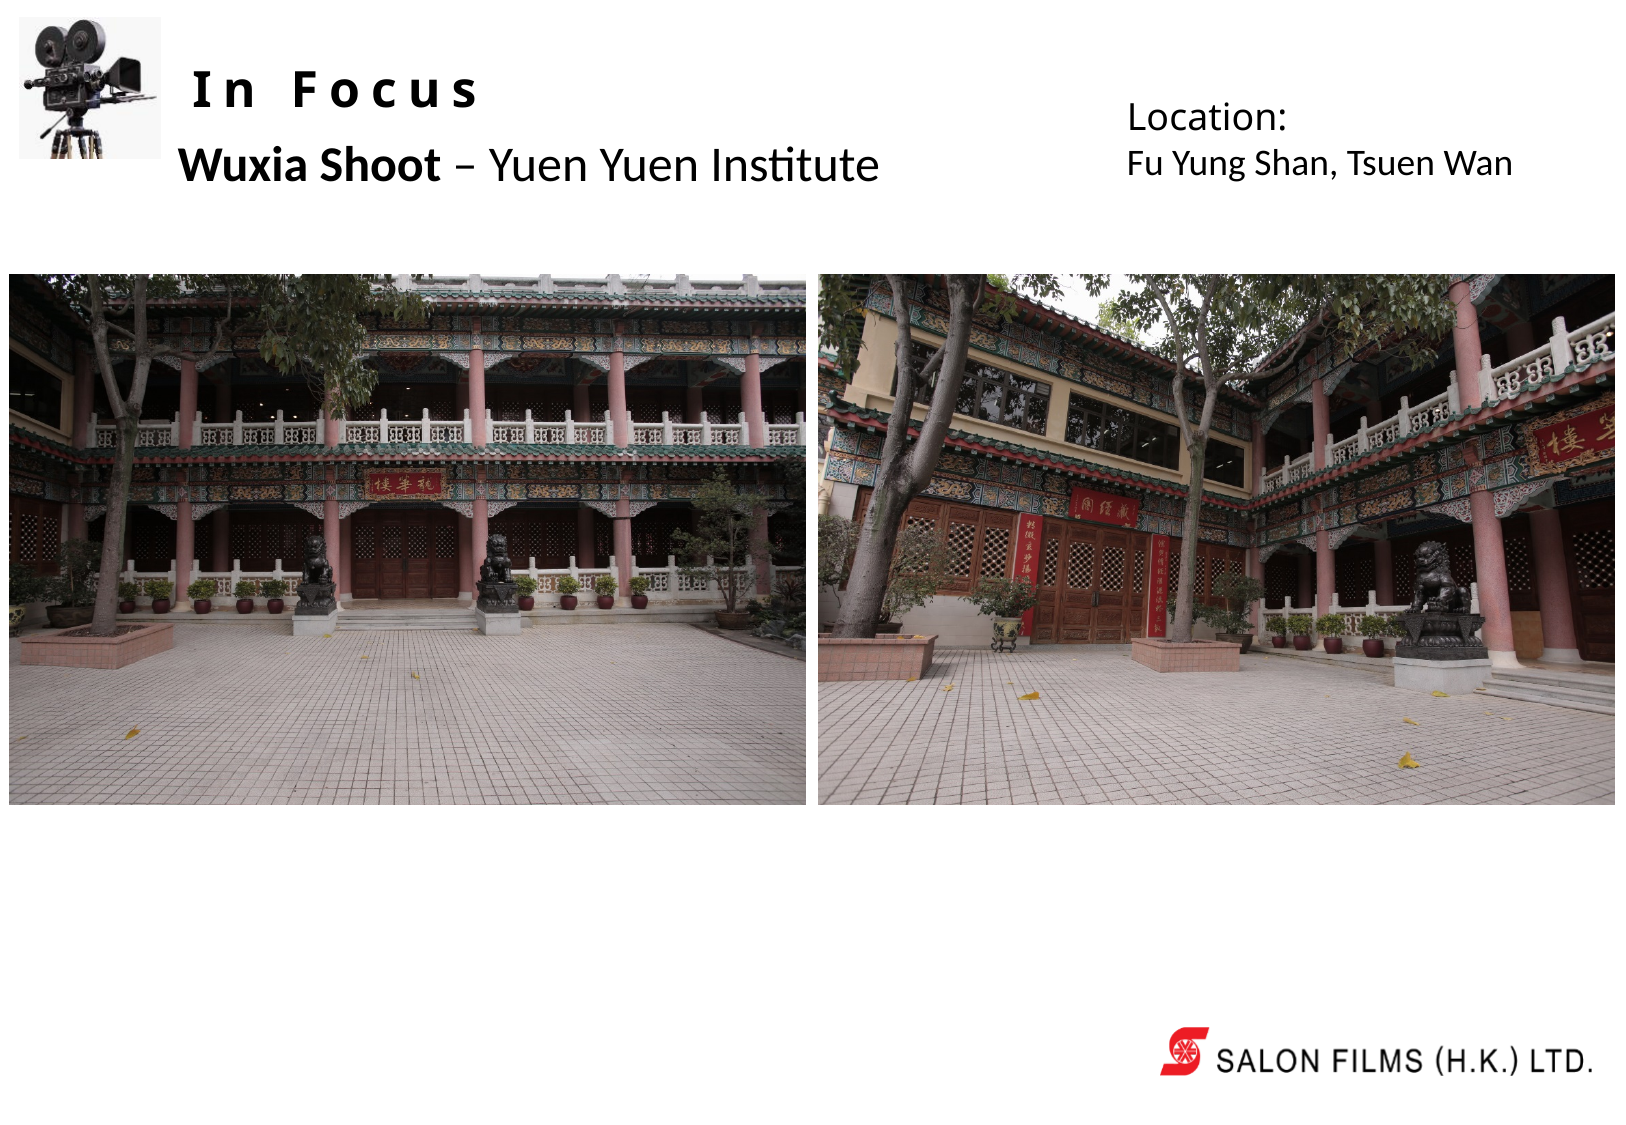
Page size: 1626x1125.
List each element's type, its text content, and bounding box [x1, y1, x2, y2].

text_box Location: Fu Yung Shan, Tsuen Wan [1112, 85, 1529, 191]
text_box Wuxia Shoot – Yuen Yuen Institute [162, 124, 929, 199]
picture [818, 274, 1615, 805]
picture [9, 274, 806, 805]
text_box In Focus [177, 50, 929, 124]
picture [1160, 1026, 1592, 1076]
picture [19, 17, 161, 159]
